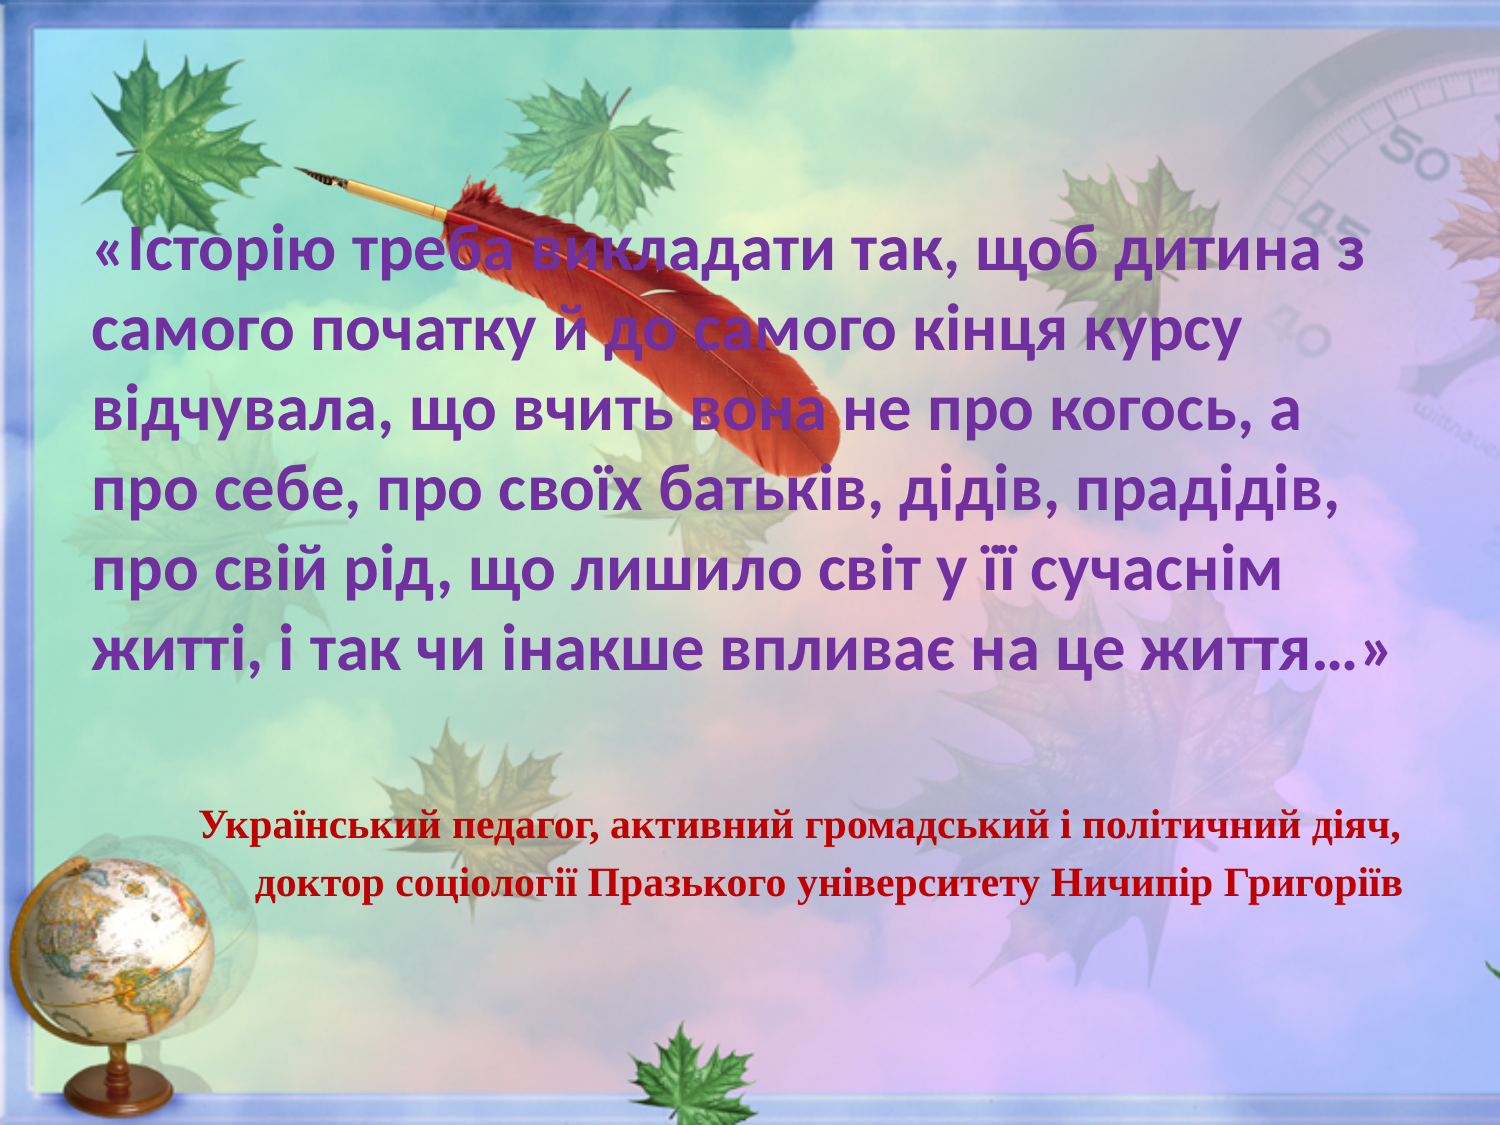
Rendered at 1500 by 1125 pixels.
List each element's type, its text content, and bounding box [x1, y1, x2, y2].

picture [0, 0, 1500, 1125]
list «Історію треба викладати так, щоб дитина з самого початку й до самого кінця курсу відчувала, що вчить вона не про когось, а про себе, про своїх батьків, дідів, прадідів, про свій рід, що лишило світ у її сучаснім житті, і так чи інакше впливає на це життя…» Український педагог, активний громадський і політичний діяч, доктор соціології Празького університету Ничипір Григоріїв [76, 196, 1427, 939]
